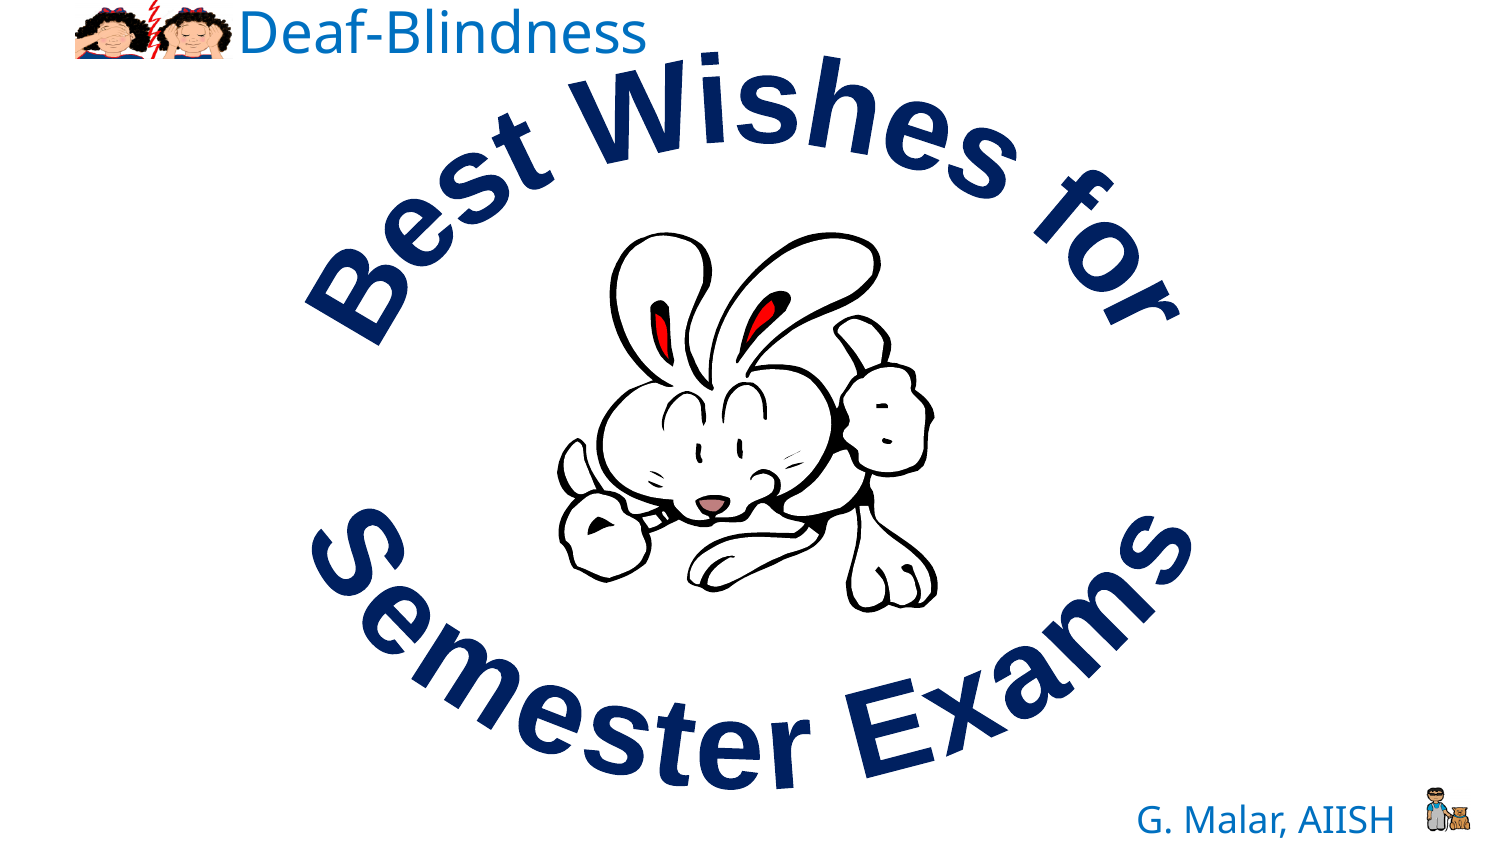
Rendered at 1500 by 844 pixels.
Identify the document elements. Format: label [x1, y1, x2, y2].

picture [75, 0, 233, 59]
picture [554, 227, 946, 616]
picture [1425, 787, 1471, 832]
